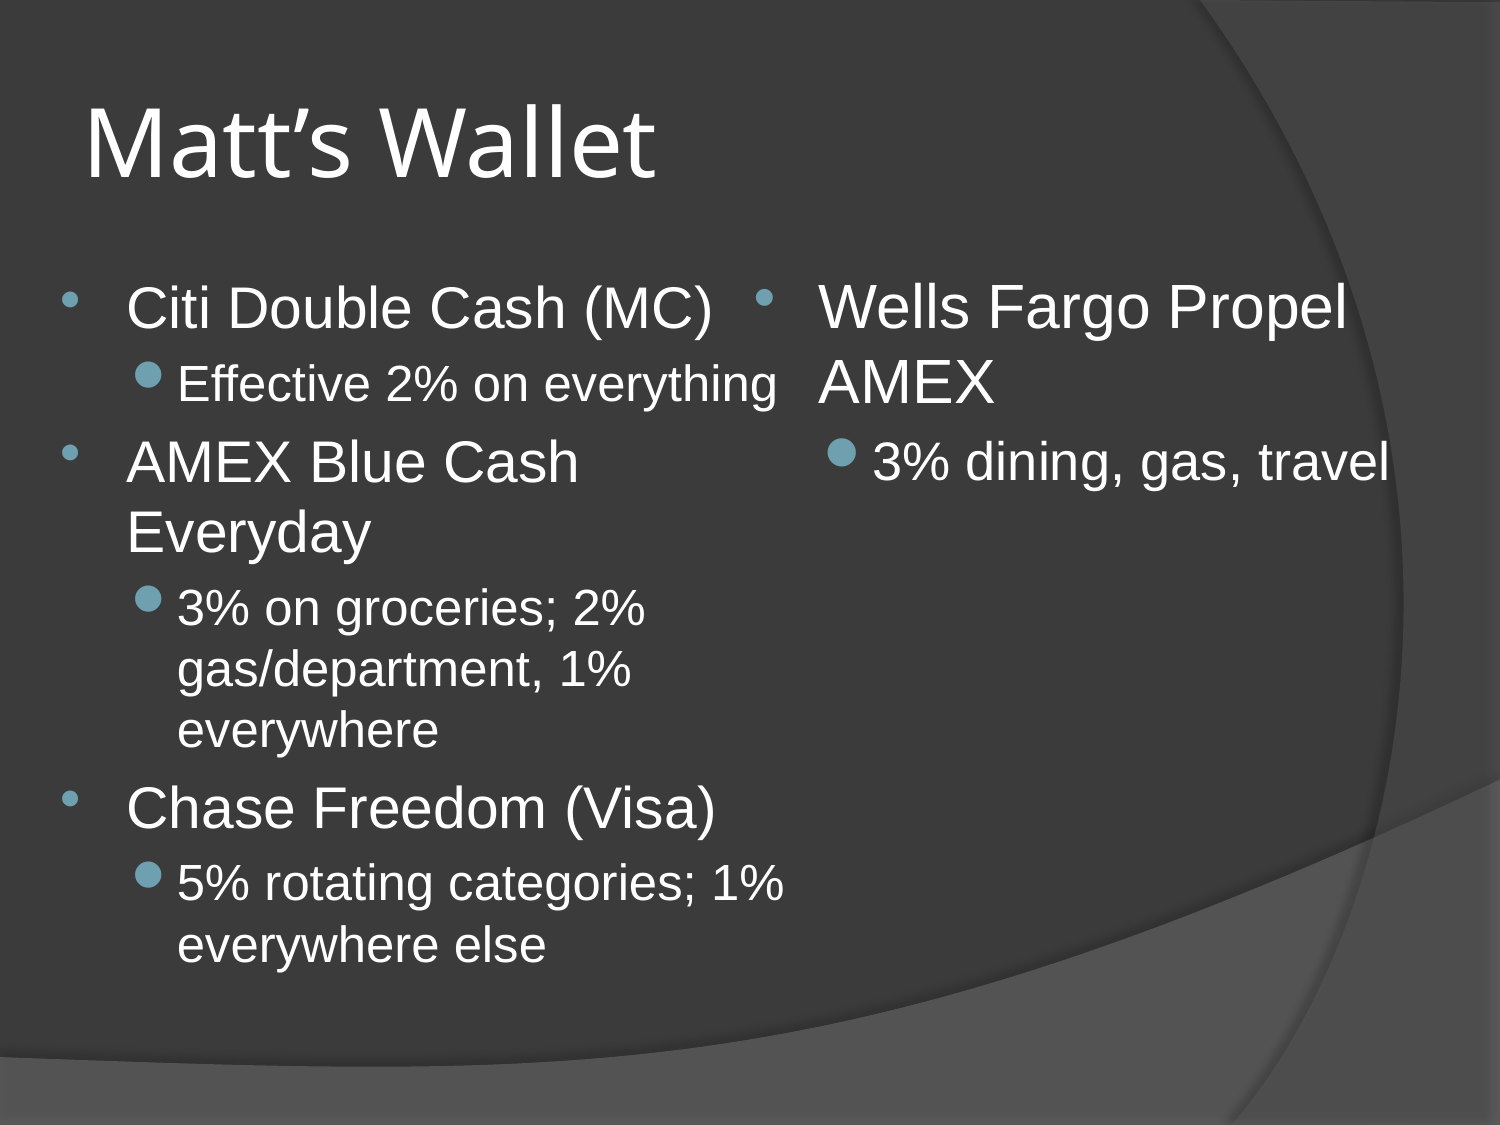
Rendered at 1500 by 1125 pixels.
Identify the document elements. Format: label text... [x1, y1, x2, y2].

text_box Wells Fargo Propel AMEX 3% dining, gas, travel [735, 258, 1495, 577]
list Citi Double Cash (MC) Effective 2% on everything AMEX Blue Cash Everyday 3% on groceries; 2% gas/department, 1% everywhere Chase Freedom (Visa) 5% rotating categories; 1% everywhere else [41, 262, 801, 1005]
title Matt’s Wallet [75, 45, 1300, 233]
